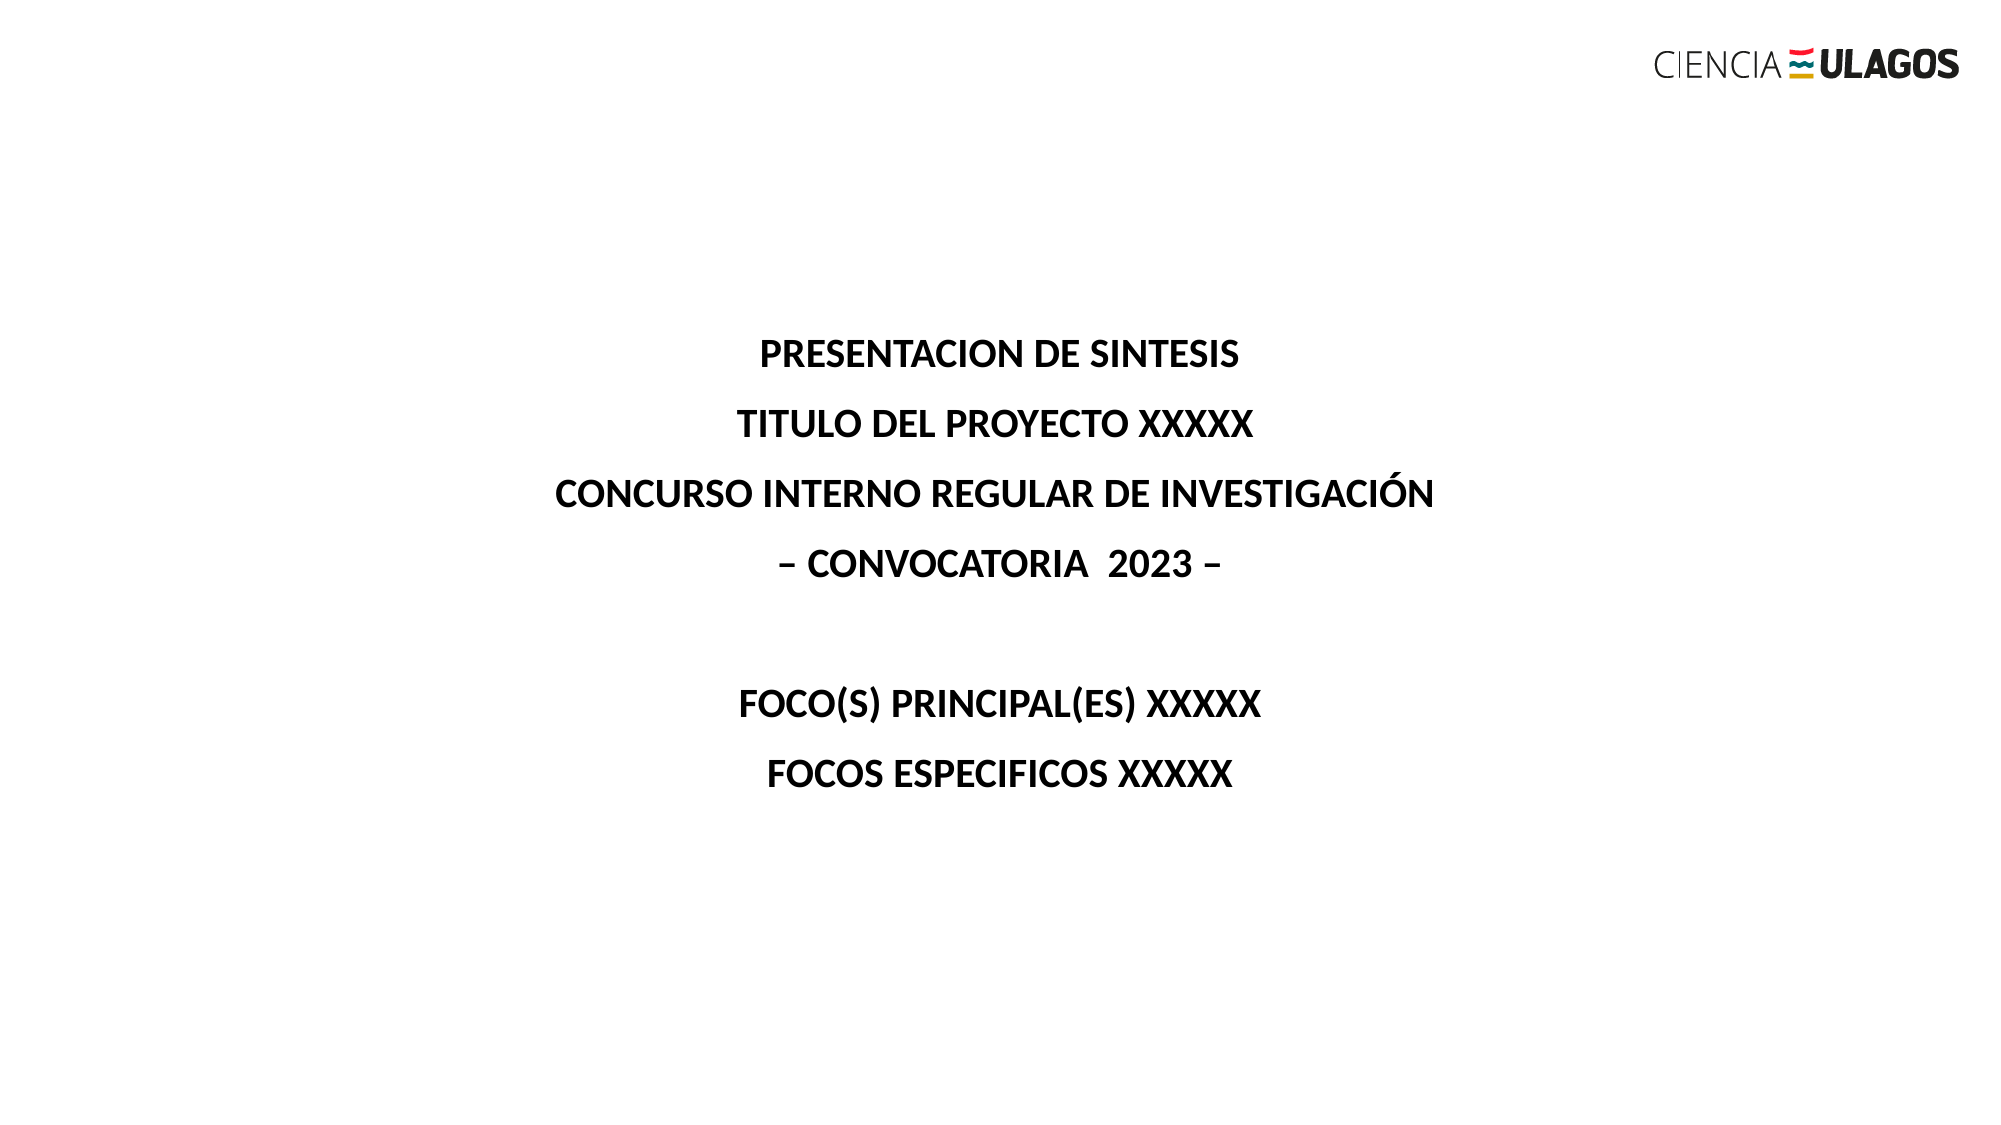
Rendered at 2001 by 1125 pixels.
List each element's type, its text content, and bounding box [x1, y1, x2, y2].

picture [1648, 42, 1963, 83]
text_box PRESENTACION DE SINTESIS TITULO DEL PROYECTO XXXXX CONCURSO INTERNO REGULAR DE INVESTIGACIÓN ‒ CONVOCATORIA 2023 ‒ FOCO(S) PRINCIPAL(ES) XXXXX FOCOS ESPECIFICOS XXXXX [35, 311, 1965, 804]
